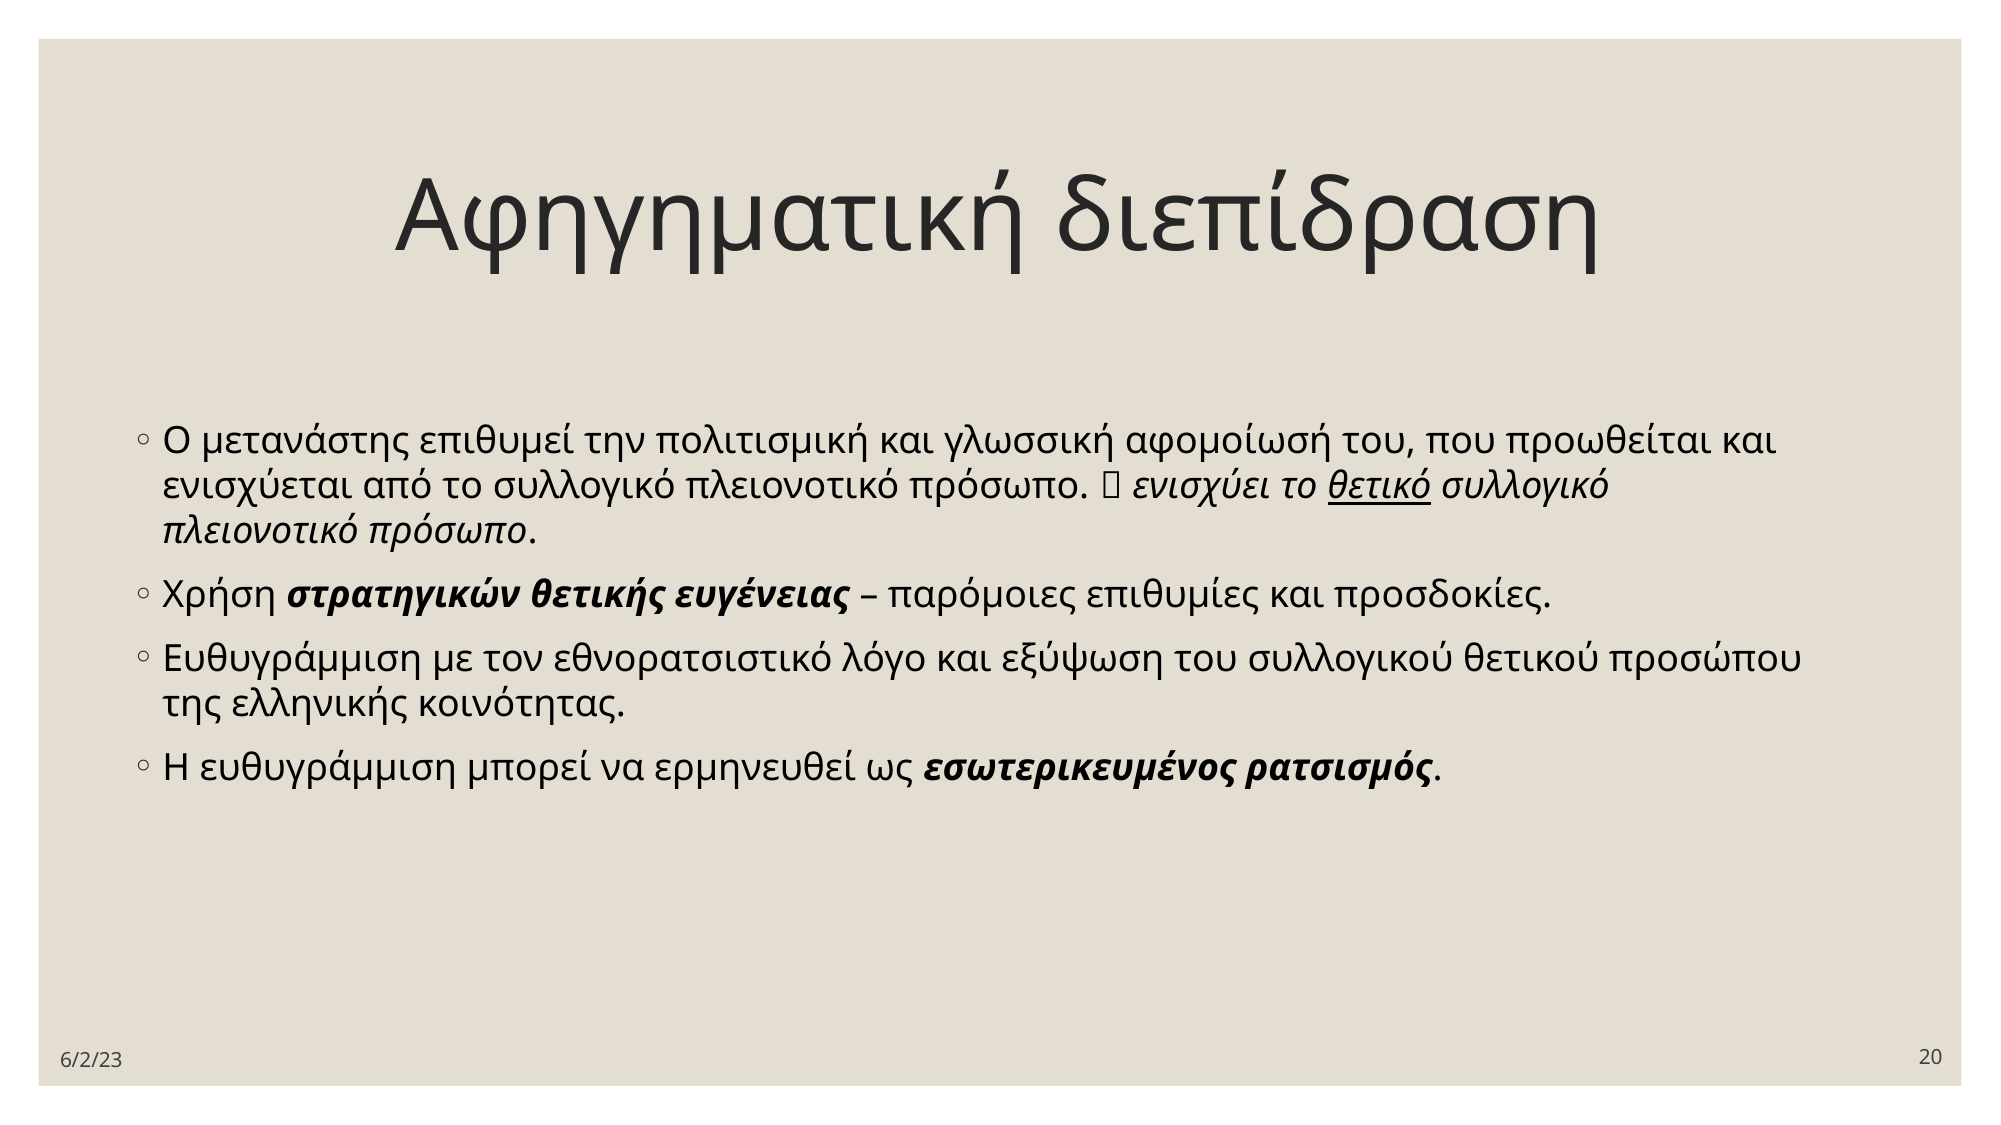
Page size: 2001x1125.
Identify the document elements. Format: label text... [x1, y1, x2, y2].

title Αφηγηματική διεπίδραση [174, 105, 1825, 331]
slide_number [45, 1034, 495, 1080]
list Ο μετανάστης επιθυμεί την πολιτισμική και γλωσσική αφομοίωσή του, που προωθείται και ενισχύεται από το συλλογικό πλειονοτικό πρόσωπο.  ενισχύει το θετικό συλλογικό πλειονοτικό πρόσωπο. Χρήση στρατηγικών θετικής ευγένειας – παρόμοιες επιθυμίες και προσδοκίες. Ευθυγράμμιση με τον εθνορατσιστικό λόγο και εξύψωση του συλλογικού θετικού προσώπου της ελληνικής κοινότητας. Η ευθυγράμμιση μπορεί να ερμηνευθεί ως εσωτερικευμένος ρατσισμός. [117, 345, 1825, 1064]
slide_number 20 [1717, 1034, 1958, 1080]
